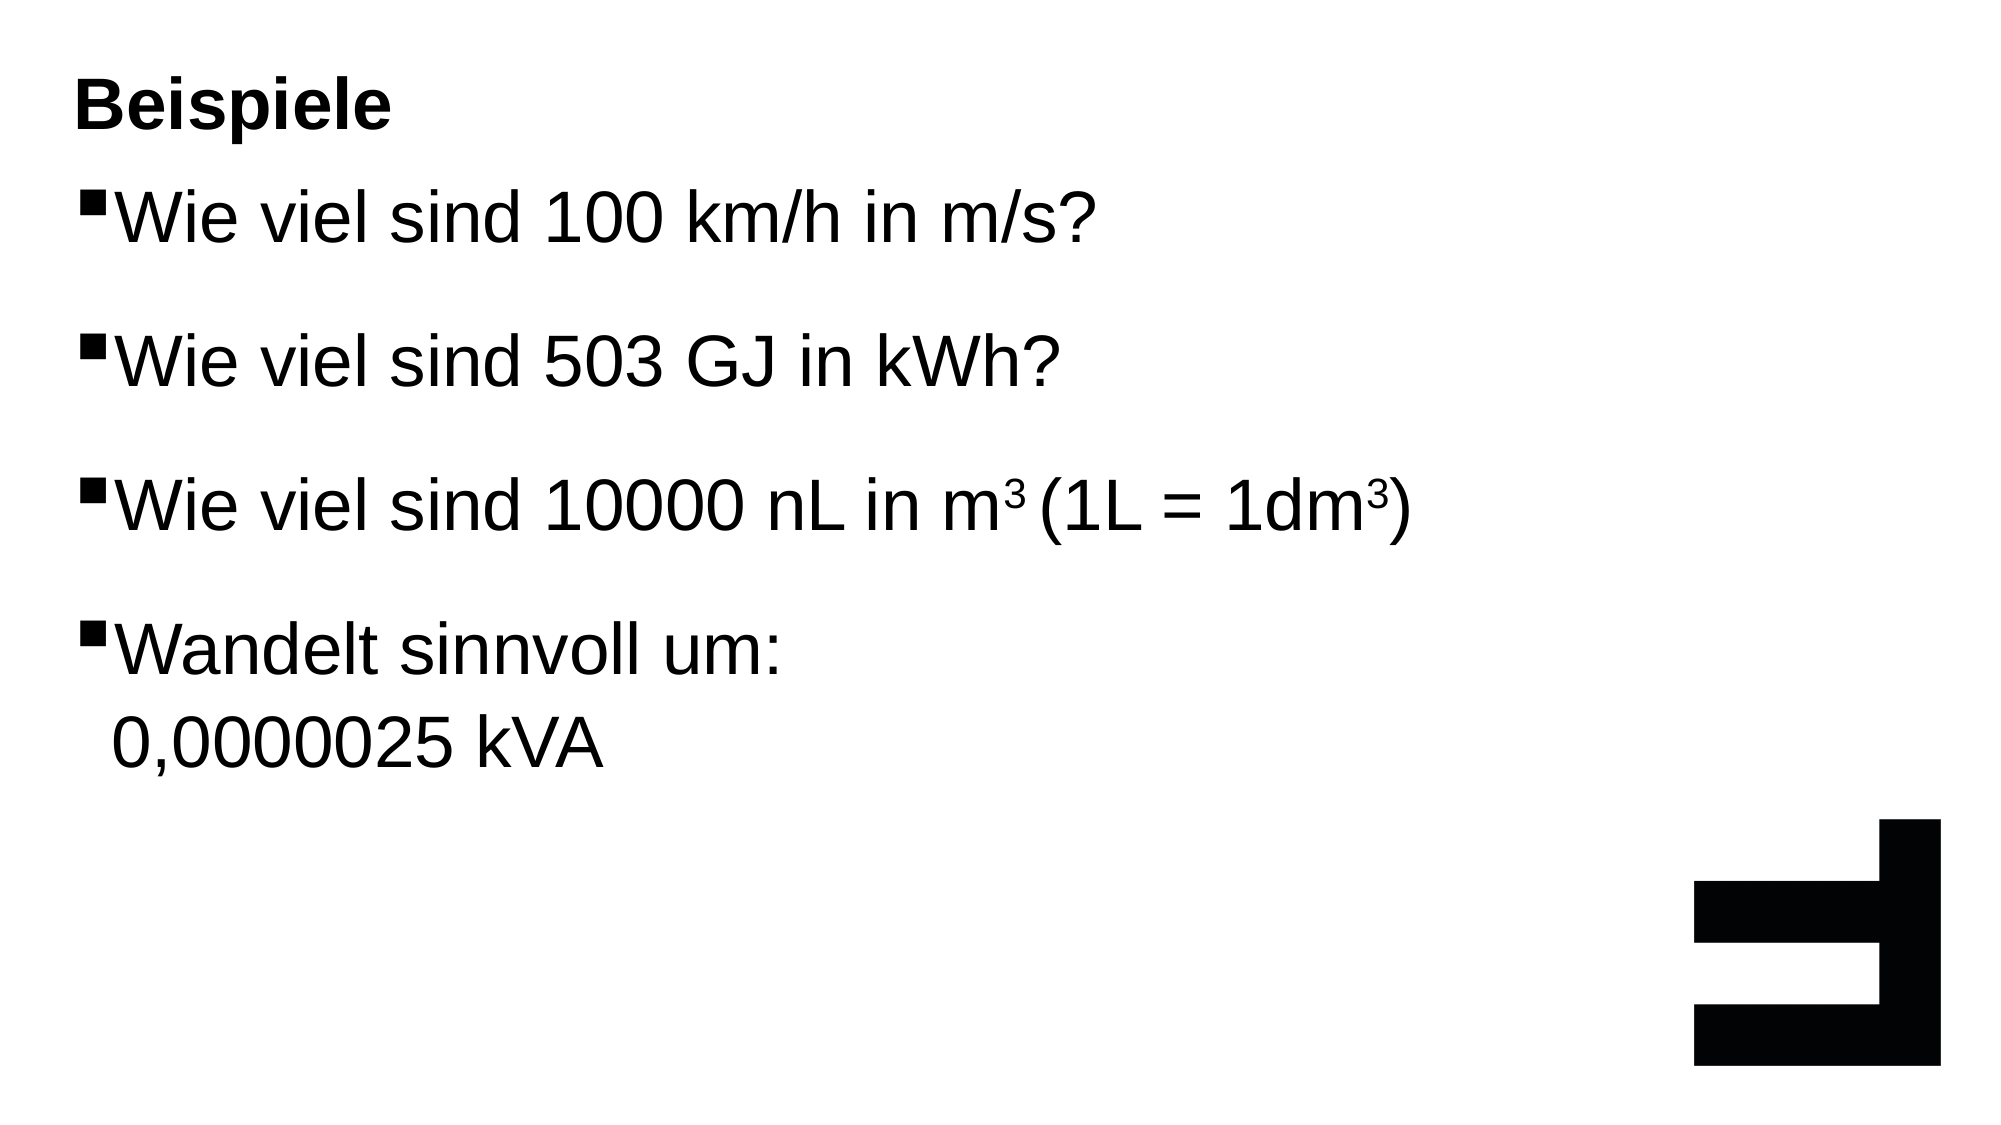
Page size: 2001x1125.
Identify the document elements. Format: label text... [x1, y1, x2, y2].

picture [1694, 819, 1941, 1066]
list Beispiele [59, 59, 992, 195]
